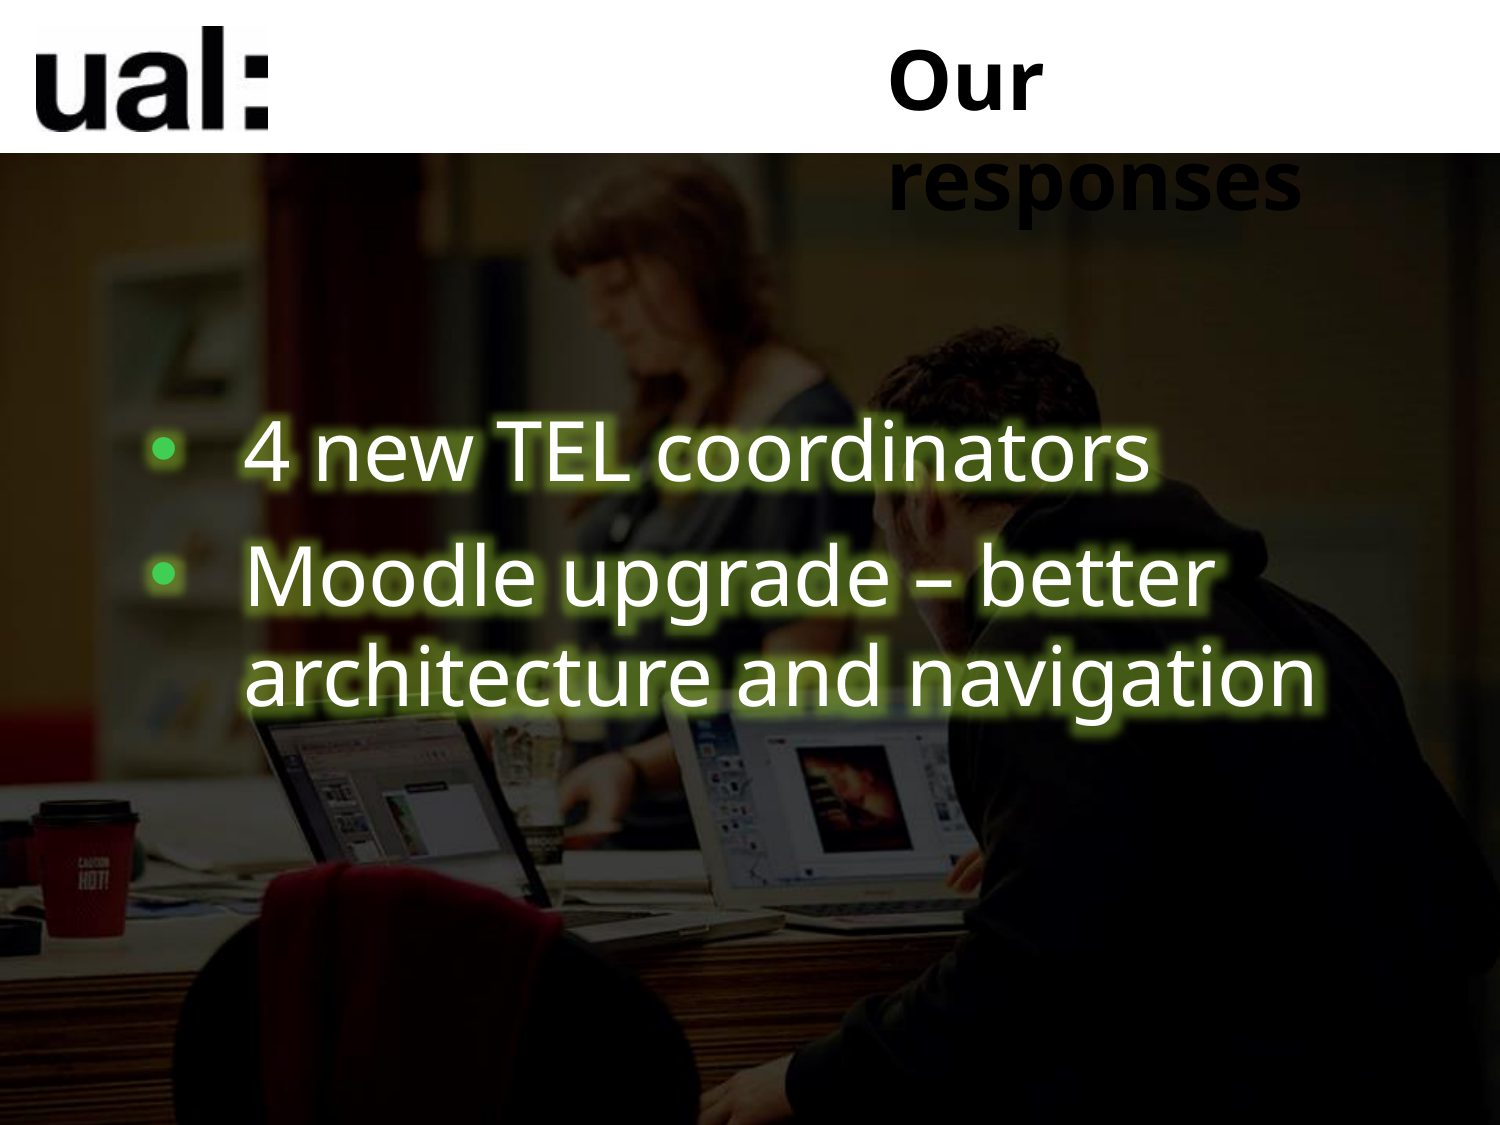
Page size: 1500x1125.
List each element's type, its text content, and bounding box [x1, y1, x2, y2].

text_box 4 new TEL coordinators Moodle upgrade – better architecture and navigation [134, 390, 1366, 731]
text_box Our responses [871, 19, 1494, 235]
picture [36, 26, 268, 132]
picture [0, 153, 1500, 1125]
